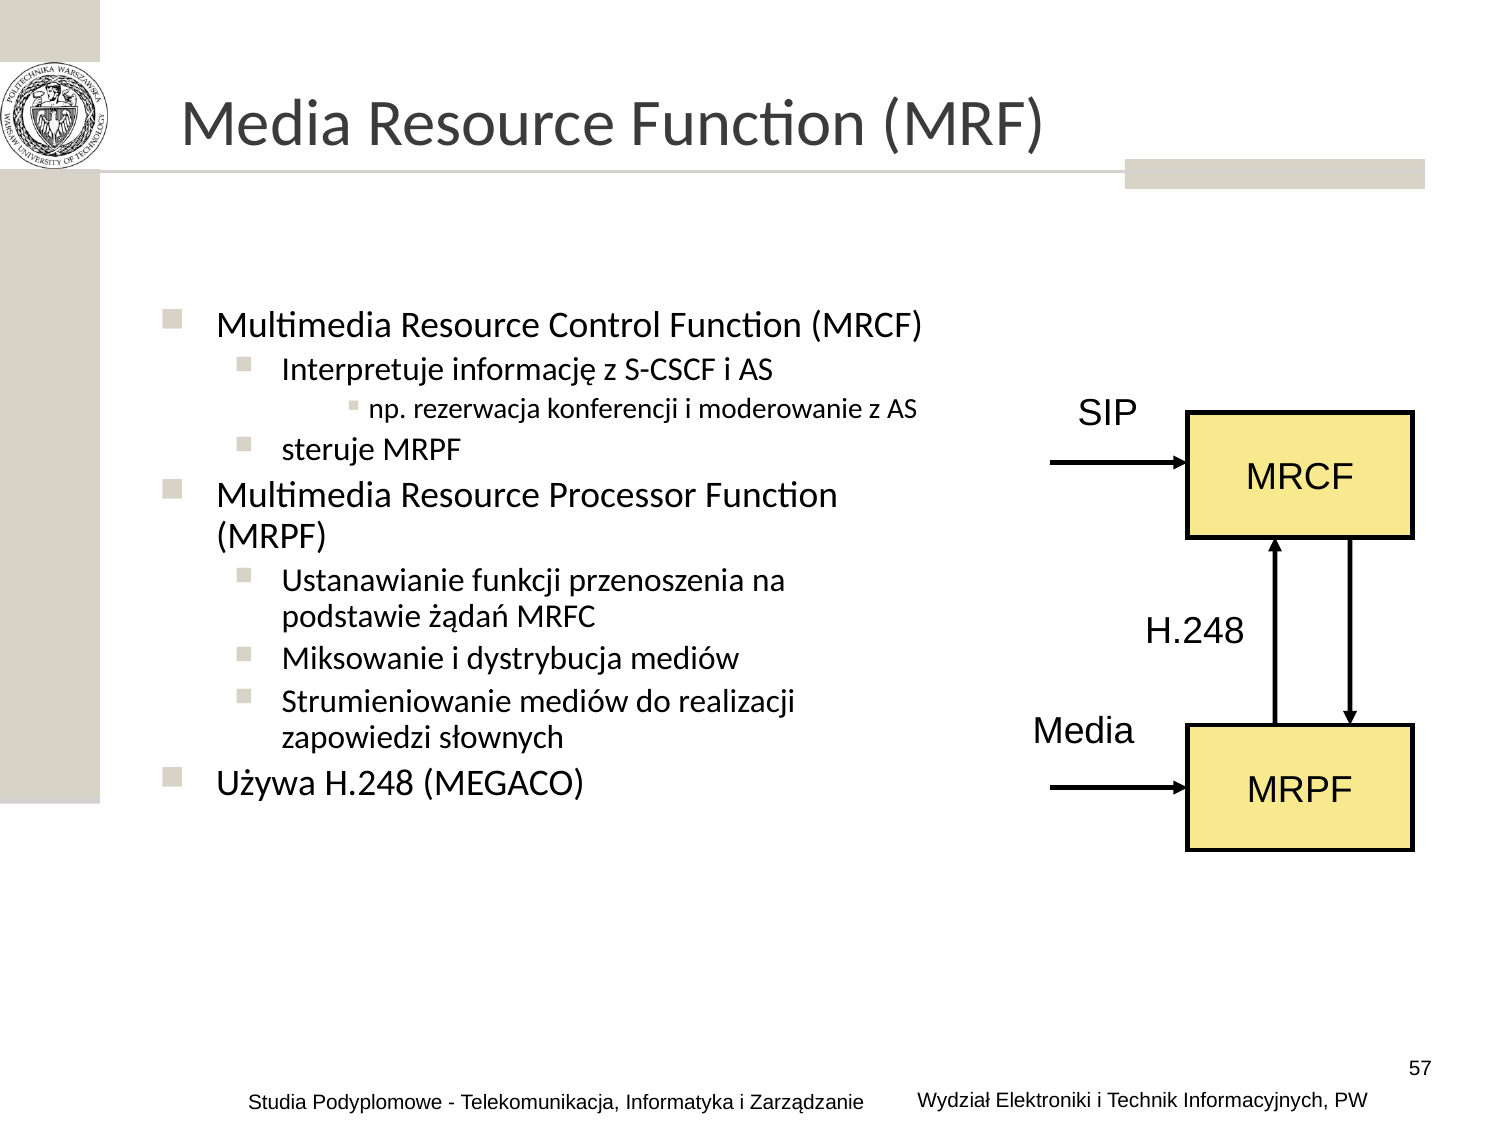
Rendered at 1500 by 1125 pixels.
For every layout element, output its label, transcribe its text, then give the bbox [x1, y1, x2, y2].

text_box H.248 [1130, 599, 1260, 659]
text_box MRPF [1187, 725, 1413, 850]
picture [0, 62, 108, 169]
text_box [1343, 537, 1357, 725]
text_box SIP [1062, 380, 1154, 441]
text_box Media [1017, 699, 1150, 759]
footer Wydział Elektroniki i Technik Informacyjnych, PW [898, 1079, 1373, 1123]
text_box MRCF [1187, 412, 1413, 538]
text_box [1049, 781, 1188, 794]
slide_number Studia Podyplomowe - Telekomunikacja, Informatyka i Zarządzanie [232, 1080, 896, 1123]
title Media Resource Function (MRF) [149, 41, 1426, 197]
list Multimedia Resource Control Function (MRCF) Interpretuje informację z S-CSCF i AS np. rezerwacja konferencji i moderowanie z AS steruje MRPF Multimedia Resource Processor Function (MRPF) Ustanawianie funkcji przenoszenia na podstawie żądań MRFC Miksowanie i dystrybucja mediów Strumieniowanie mediów do realizacji zapowiedzi słownych Używa H.248 (MEGACO) [144, 297, 944, 1036]
text_box [1049, 456, 1188, 469]
text_box [1268, 537, 1282, 725]
slide_number 57 [1373, 1046, 1448, 1123]
